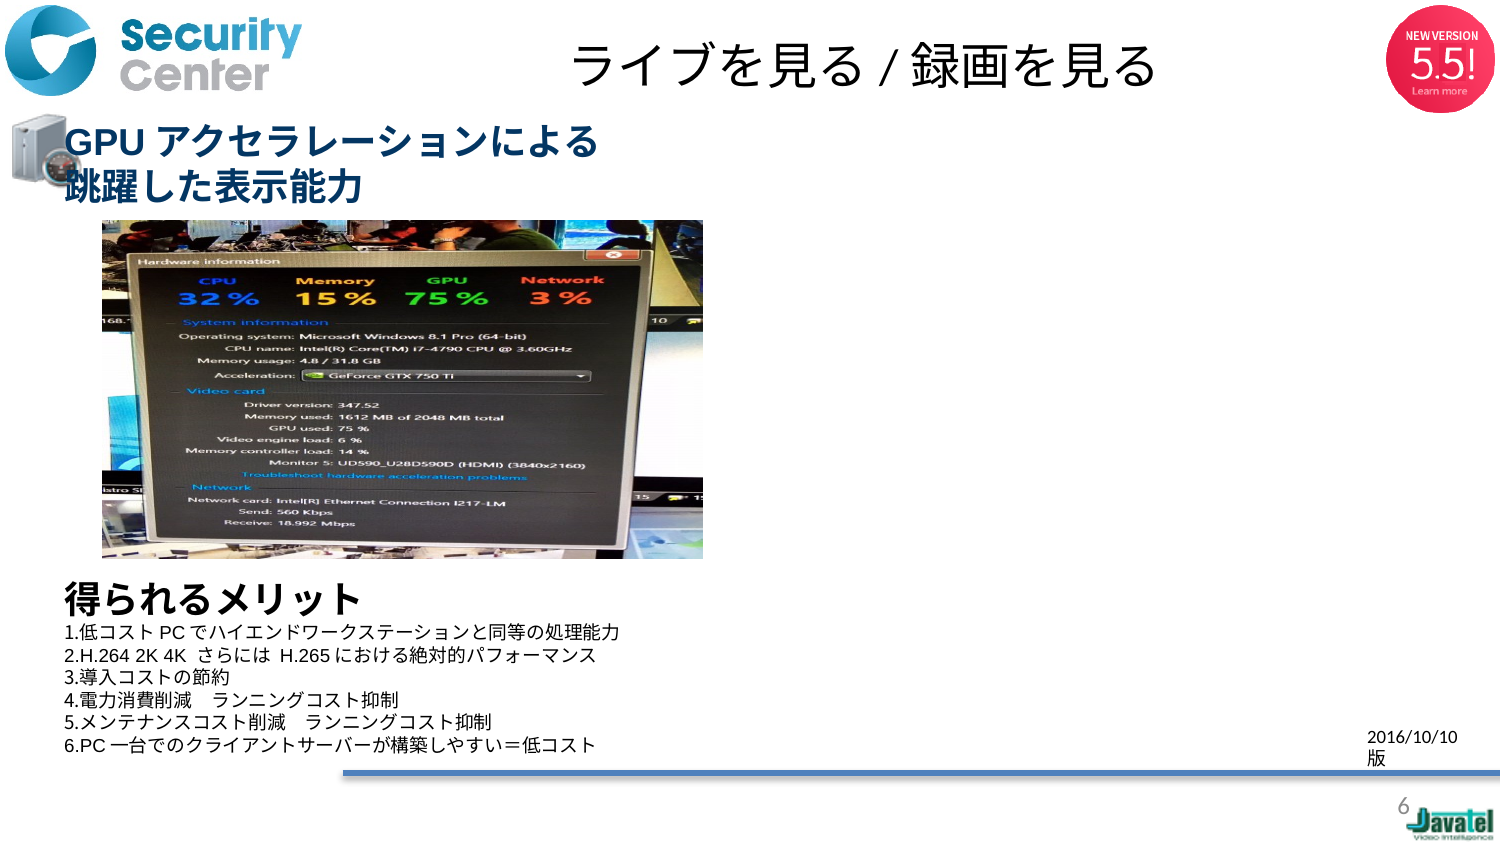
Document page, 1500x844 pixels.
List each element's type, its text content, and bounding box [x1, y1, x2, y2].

text_box ライブを見る/録画を見る [552, 27, 1381, 103]
picture [1386, 5, 1495, 114]
text_box GPUアクセラレーションによる 跳躍した表示能力 得られるメリット 低コストPCでハイエンドワークステーションと同等の処理能力 H.264 2K 4K さらには H.265における絶対的パフォーマンス 導入コストの節約 電力消費削減 ランニングコスト抑制 メンテナンスコスト削減 ランニングコスト抑制 PC一台でのクライアントサーバーが構築しやすい＝低コスト [49, 110, 639, 809]
slide_number 6 [1074, 782, 1425, 827]
picture [0, 112, 93, 193]
picture [5, 5, 302, 96]
picture [102, 220, 703, 559]
picture [1404, 807, 1495, 843]
text_box 2016/10/10版 [1352, 717, 1495, 772]
